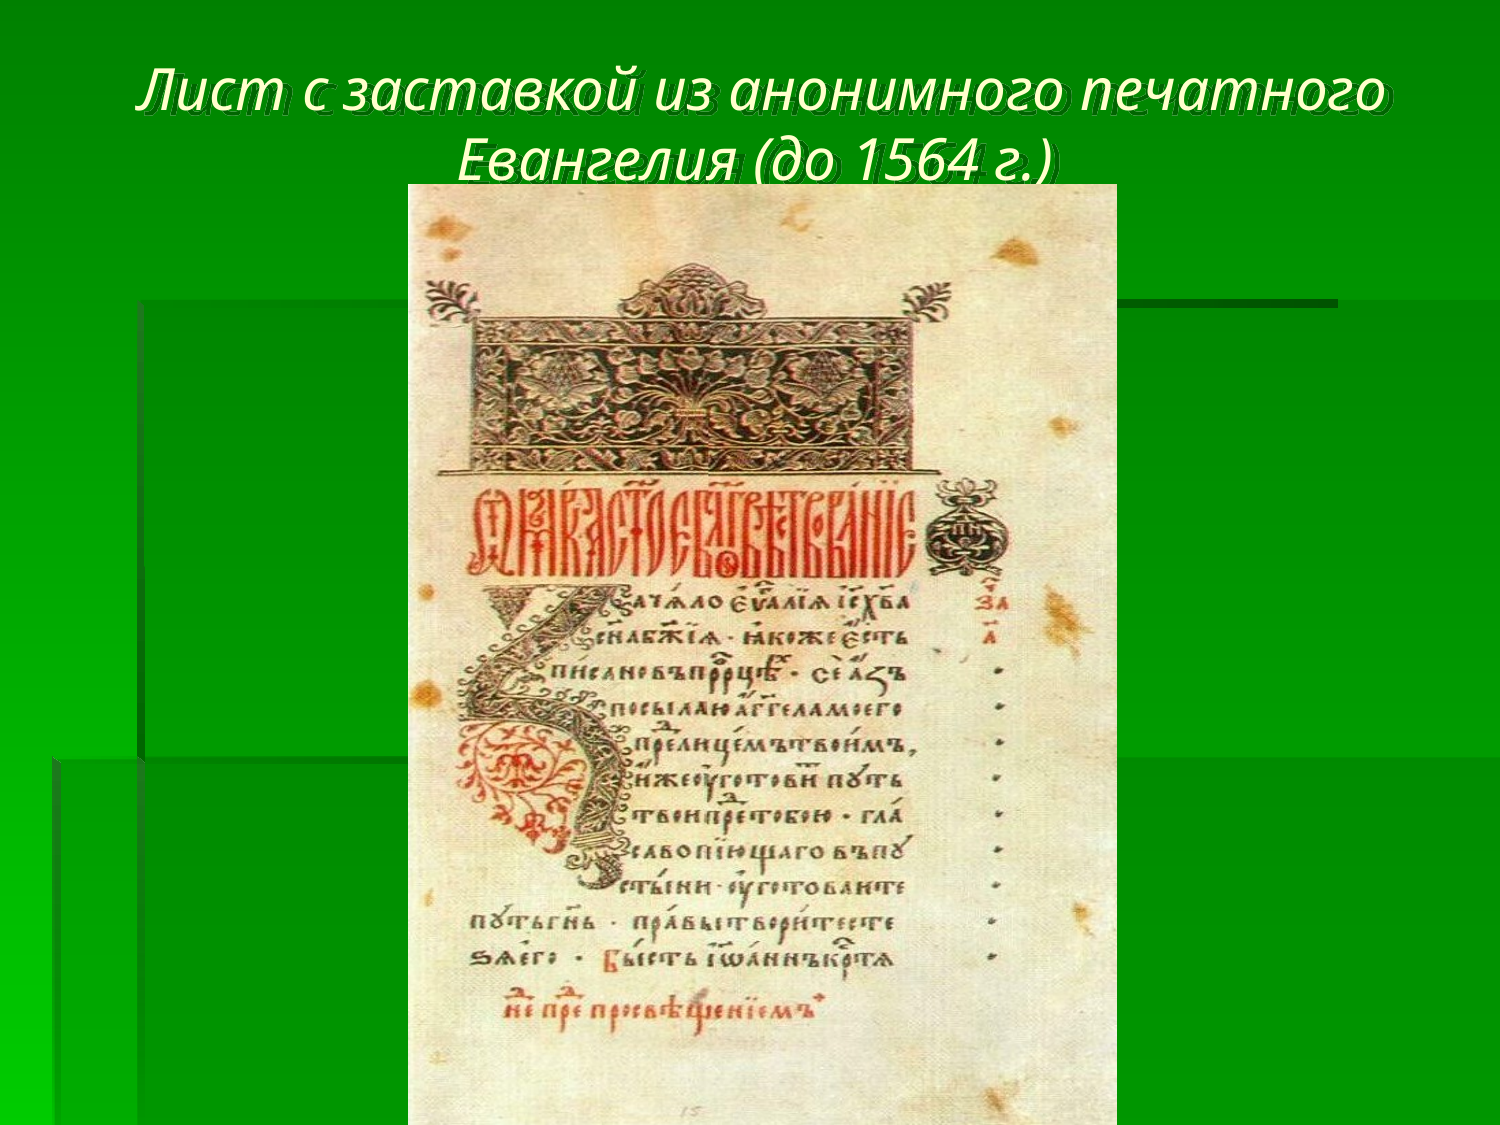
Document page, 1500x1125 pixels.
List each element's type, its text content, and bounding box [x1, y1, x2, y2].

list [408, 184, 1117, 1125]
title Лист с заставкой из анонимного печатного Евангелия (до 1564 г.) [74, 39, 1451, 276]
